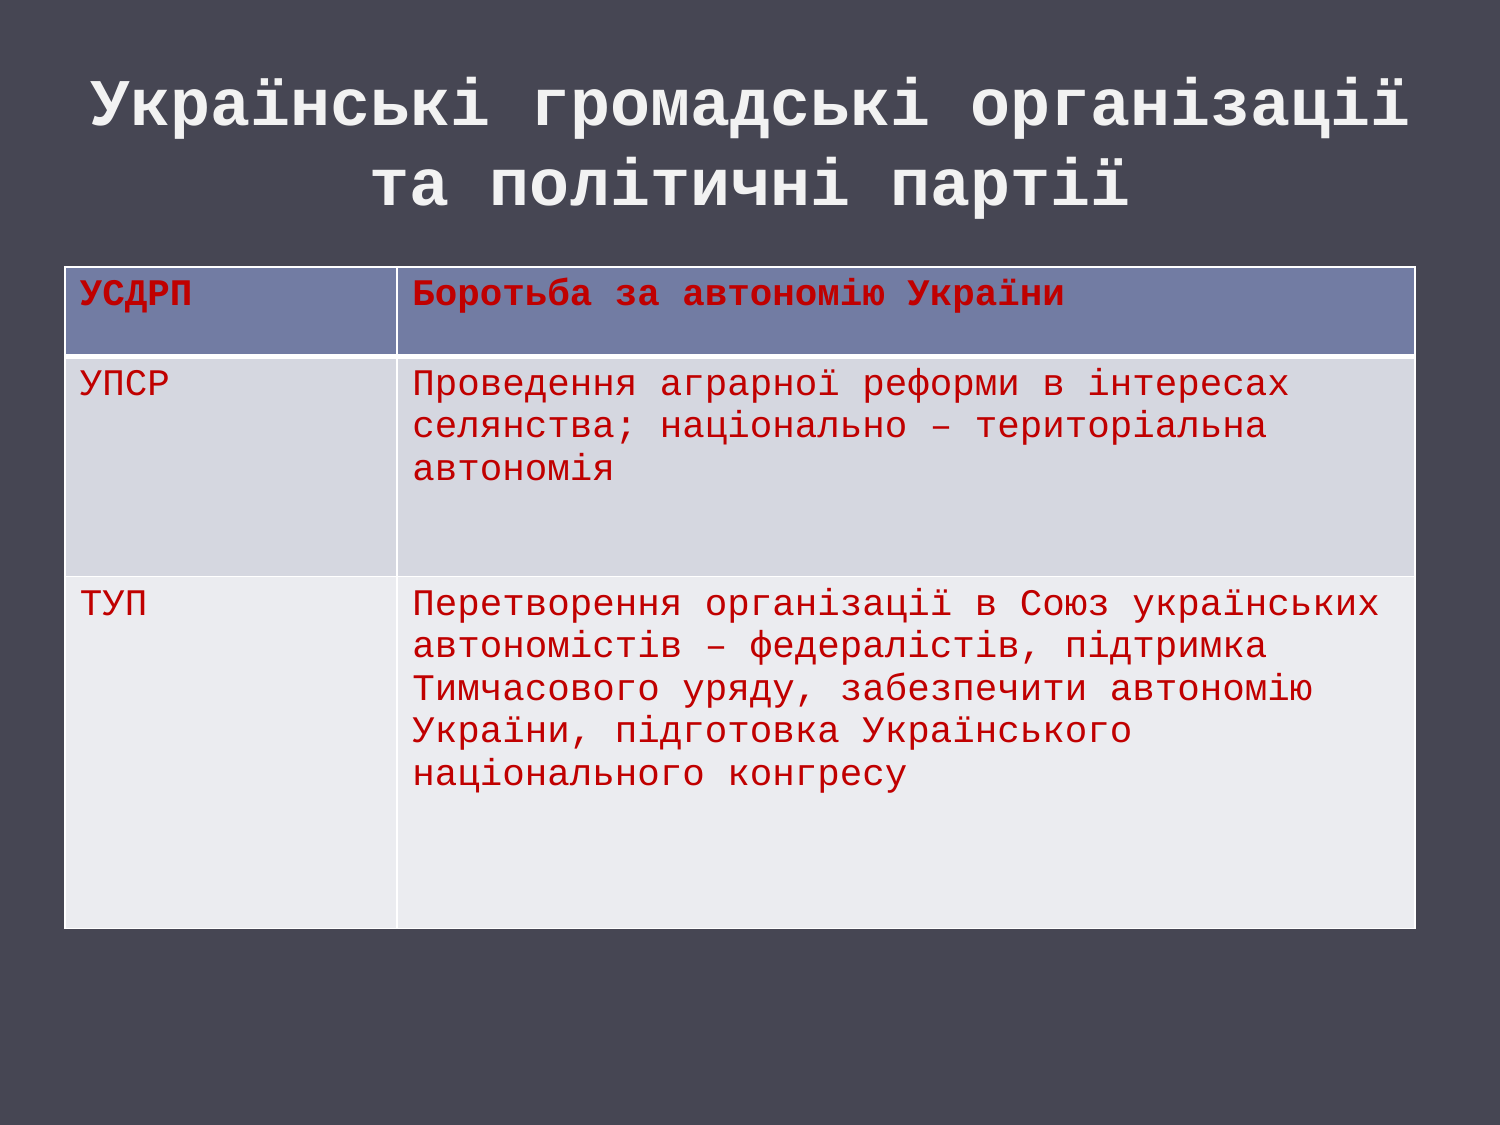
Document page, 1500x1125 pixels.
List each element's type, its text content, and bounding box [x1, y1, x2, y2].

table_cell УПСР [66, 359, 396, 576]
title Українські громадські організації та політичні партії [75, 45, 1425, 233]
table_cell ТУП [66, 577, 396, 928]
table_cell Проведення аграрної реформи в інтересах селянства; національно – територіальна автономія [398, 359, 1414, 576]
table_cell Перетворення організації в Союз українських автономістів – федералістів, підтримка Тимчасового уряду, забезпечити автономію України, підготовка Українського національного конгресу [398, 577, 1414, 928]
table_header УСДРП [66, 268, 396, 354]
table_header Боротьба за автономію України [398, 268, 1414, 354]
